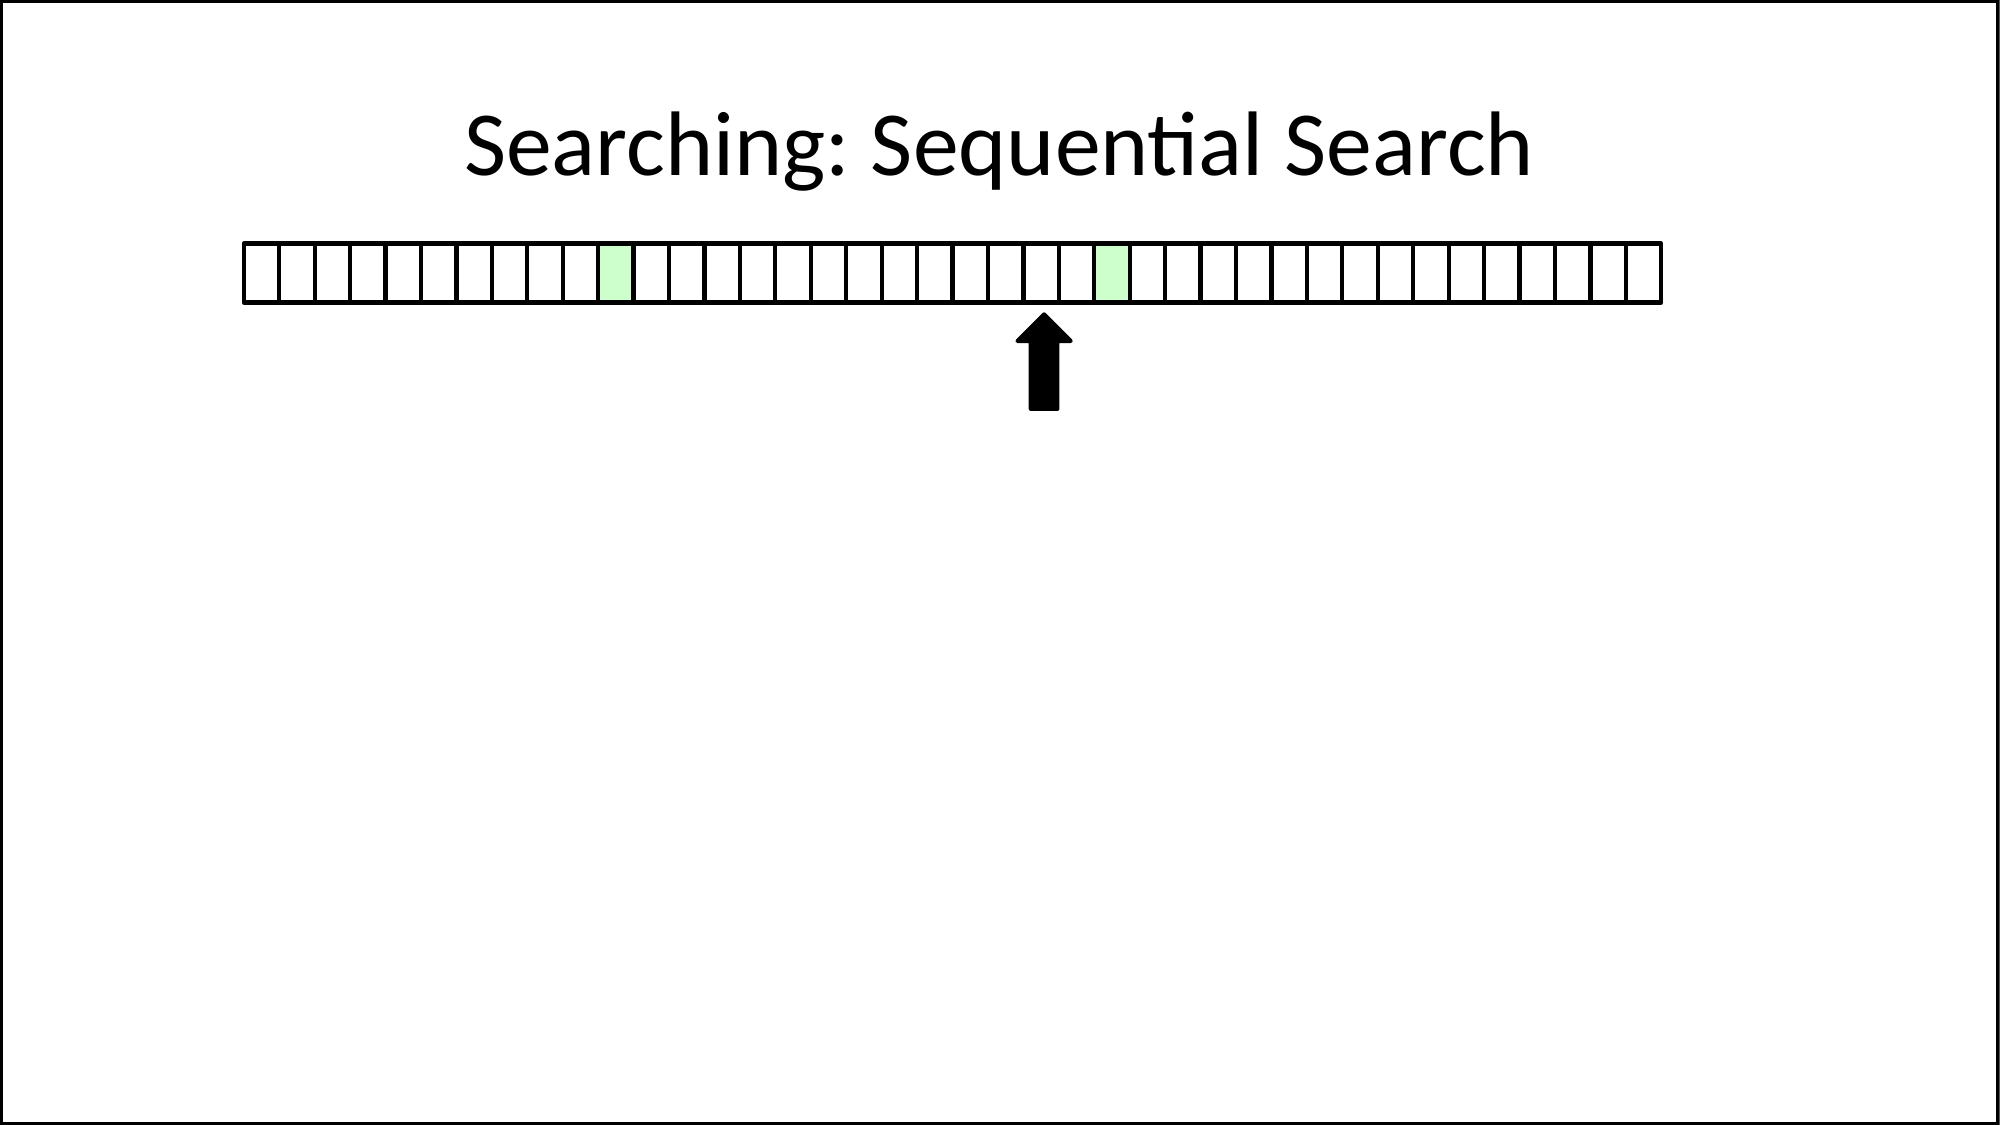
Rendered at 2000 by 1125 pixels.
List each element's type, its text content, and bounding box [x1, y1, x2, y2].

text_box [632, 241, 667, 305]
text_box [773, 241, 809, 305]
text_box [525, 241, 561, 305]
text_box [1482, 241, 1517, 305]
text_box [738, 241, 773, 305]
text_box [1021, 241, 1057, 305]
text_box [1163, 241, 1199, 305]
text_box [277, 241, 313, 305]
text_box [242, 241, 277, 305]
title Searching: Sequential Search [99, 45, 1900, 233]
text_box [1199, 241, 1234, 305]
text_box [1269, 241, 1305, 305]
text_box [1305, 241, 1340, 305]
text_box [1015, 312, 1073, 411]
text_box [1340, 241, 1376, 305]
text_box [454, 241, 490, 305]
text_box [809, 241, 844, 305]
text_box [950, 241, 986, 305]
text_box [1517, 241, 1553, 305]
text_box [1447, 241, 1482, 305]
text_box [348, 241, 383, 305]
text_box [1376, 241, 1411, 305]
text_box [1234, 241, 1269, 305]
text_box [561, 241, 596, 305]
text_box [844, 241, 880, 305]
text_box [1553, 241, 1588, 305]
text_box [1588, 241, 1624, 305]
text_box [313, 241, 348, 305]
text_box [419, 241, 454, 305]
text_box [986, 241, 1021, 305]
text_box [880, 241, 915, 305]
text_box [596, 241, 632, 305]
text_box [1057, 241, 1092, 305]
text_box [490, 241, 525, 305]
text_box [1624, 241, 1663, 305]
text_box [1411, 241, 1447, 305]
text_box [915, 241, 950, 305]
text_box [1128, 241, 1163, 305]
text_box [383, 241, 419, 305]
text_box [667, 241, 702, 305]
text_box [702, 241, 738, 305]
text_box [1092, 241, 1128, 305]
